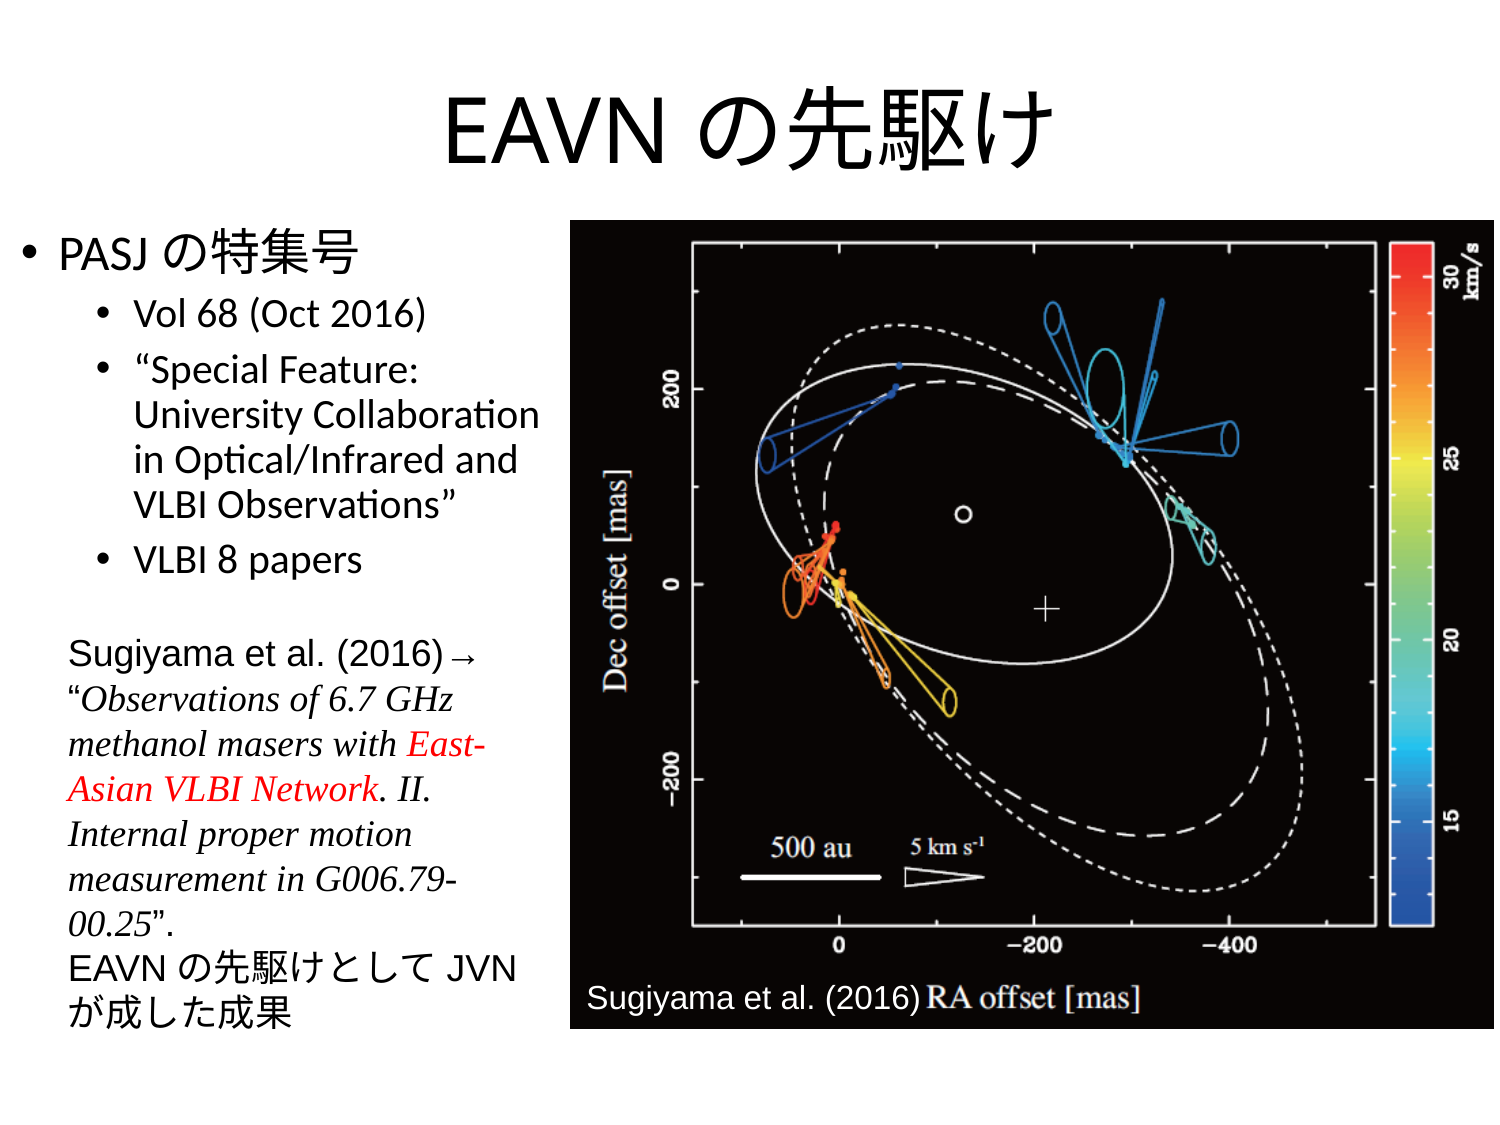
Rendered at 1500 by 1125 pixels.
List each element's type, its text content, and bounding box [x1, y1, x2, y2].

list PASJの特集号 Vol 68 (Oct 2016) “Special Feature: University Collaboration in Optical/Infrared and VLBI Observations” VLBI 8 papers [5, 219, 569, 966]
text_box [569, 219, 1495, 1030]
text_box Sugiyama et al. (2016)→ “Observations of 6.7 GHz methanol masers with East-Asian VLBI Network. II. Internal proper motion measurement in G006.79-00.25”. EAVNの先駆けとしてJVNが成した成果 [53, 621, 538, 1042]
title EAVNの先駆け [103, 59, 1397, 209]
